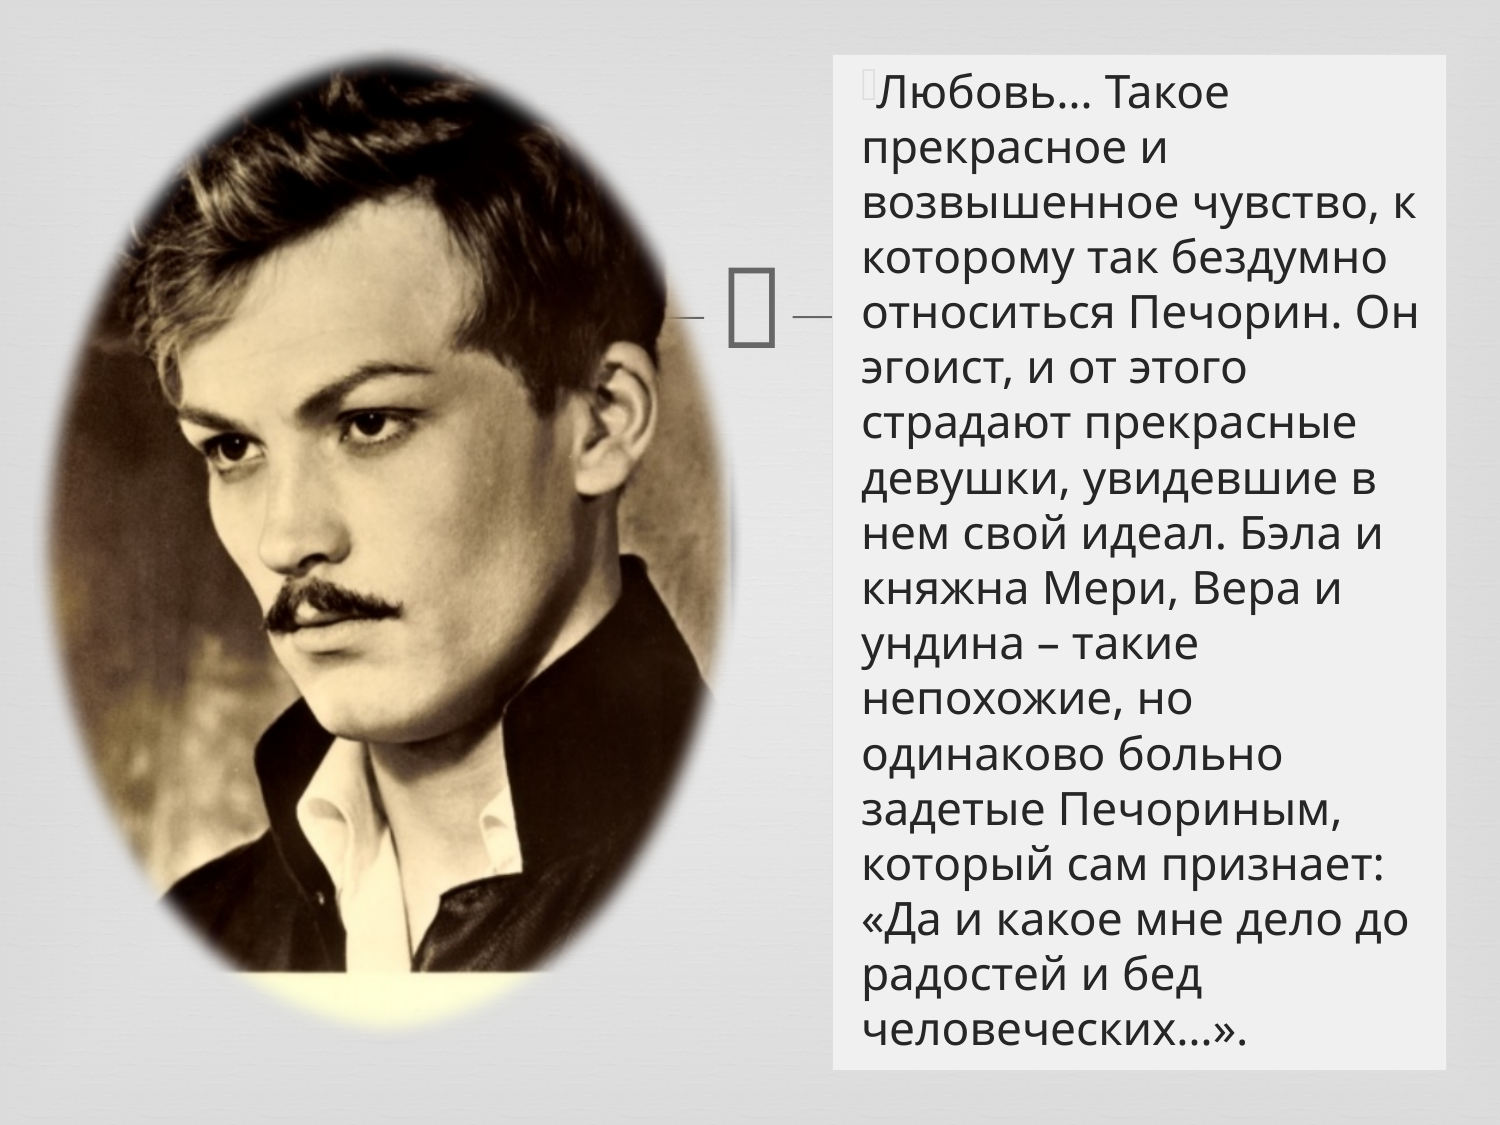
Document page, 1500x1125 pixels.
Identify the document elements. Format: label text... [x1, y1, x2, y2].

list Любовь… Такое прекрасное и возвышенное чувство, к которому так бездумно относиться Печорин. Он эгоист, и от этого страдают прекрасные девушки, увидевшие в нем свой идеал. Бэла и княжна Мери, Вера и ундина – такие непохожие, но одинаково больно задетые Печориным, который сам признает: «Да и какое мне дело до радостей и бед человеческих…». [832, 54, 1447, 1071]
picture [30, 42, 744, 1046]
